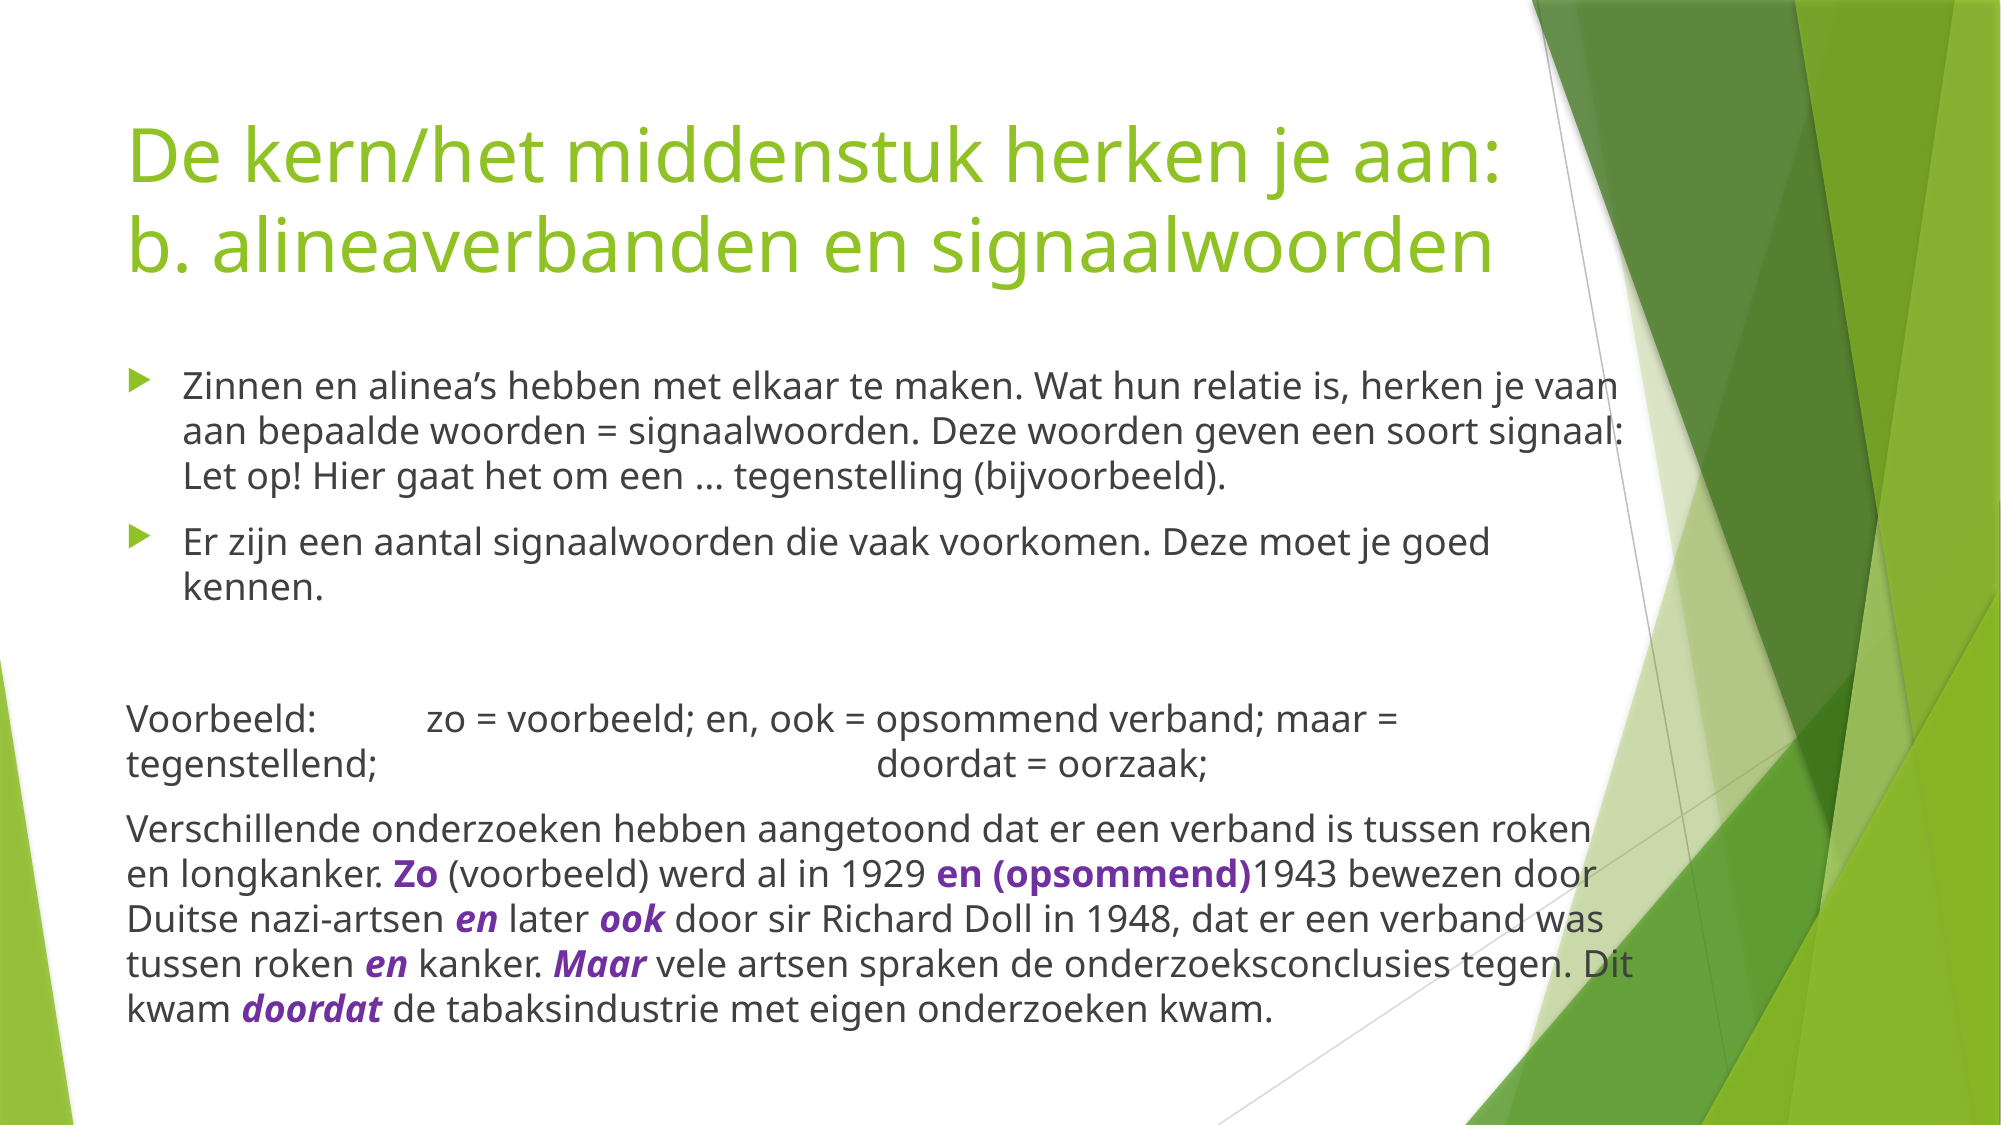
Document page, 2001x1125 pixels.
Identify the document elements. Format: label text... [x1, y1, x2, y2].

title De kern/het middenstuk herken je aan: b. alineaverbanden en signaalwoorden [111, 99, 1522, 317]
list Zinnen en alinea’s hebben met elkaar te maken. Wat hun relatie is, herken je vaan aan bepaalde woorden = signaalwoorden. Deze woorden geven een soort signaal: Let op! Hier gaat het om een … tegenstelling (bijvoorbeeld). Er zijn een aantal signaalwoorden die vaak voorkomen. Deze moet je goed kennen. Voorbeeld: zo = voorbeeld; en, ook = opsommend verband; maar = tegenstellend; doordat = oorzaak; Verschillende onderzoeken hebben aangetoond dat er een verband is tussen roken en longkanker. Zo (voorbeeld) werd al in 1929 en (opsommend)1943 bewezen door Duitse nazi-artsen en later ook door sir Richard Doll in 1948, dat er een verband was tussen roken en kanker. Maar vele artsen spraken de onderzoeksconclusies tegen. Dit kwam doordat de tabaksindustrie met eigen onderzoeken kwam. [111, 354, 1655, 1062]
